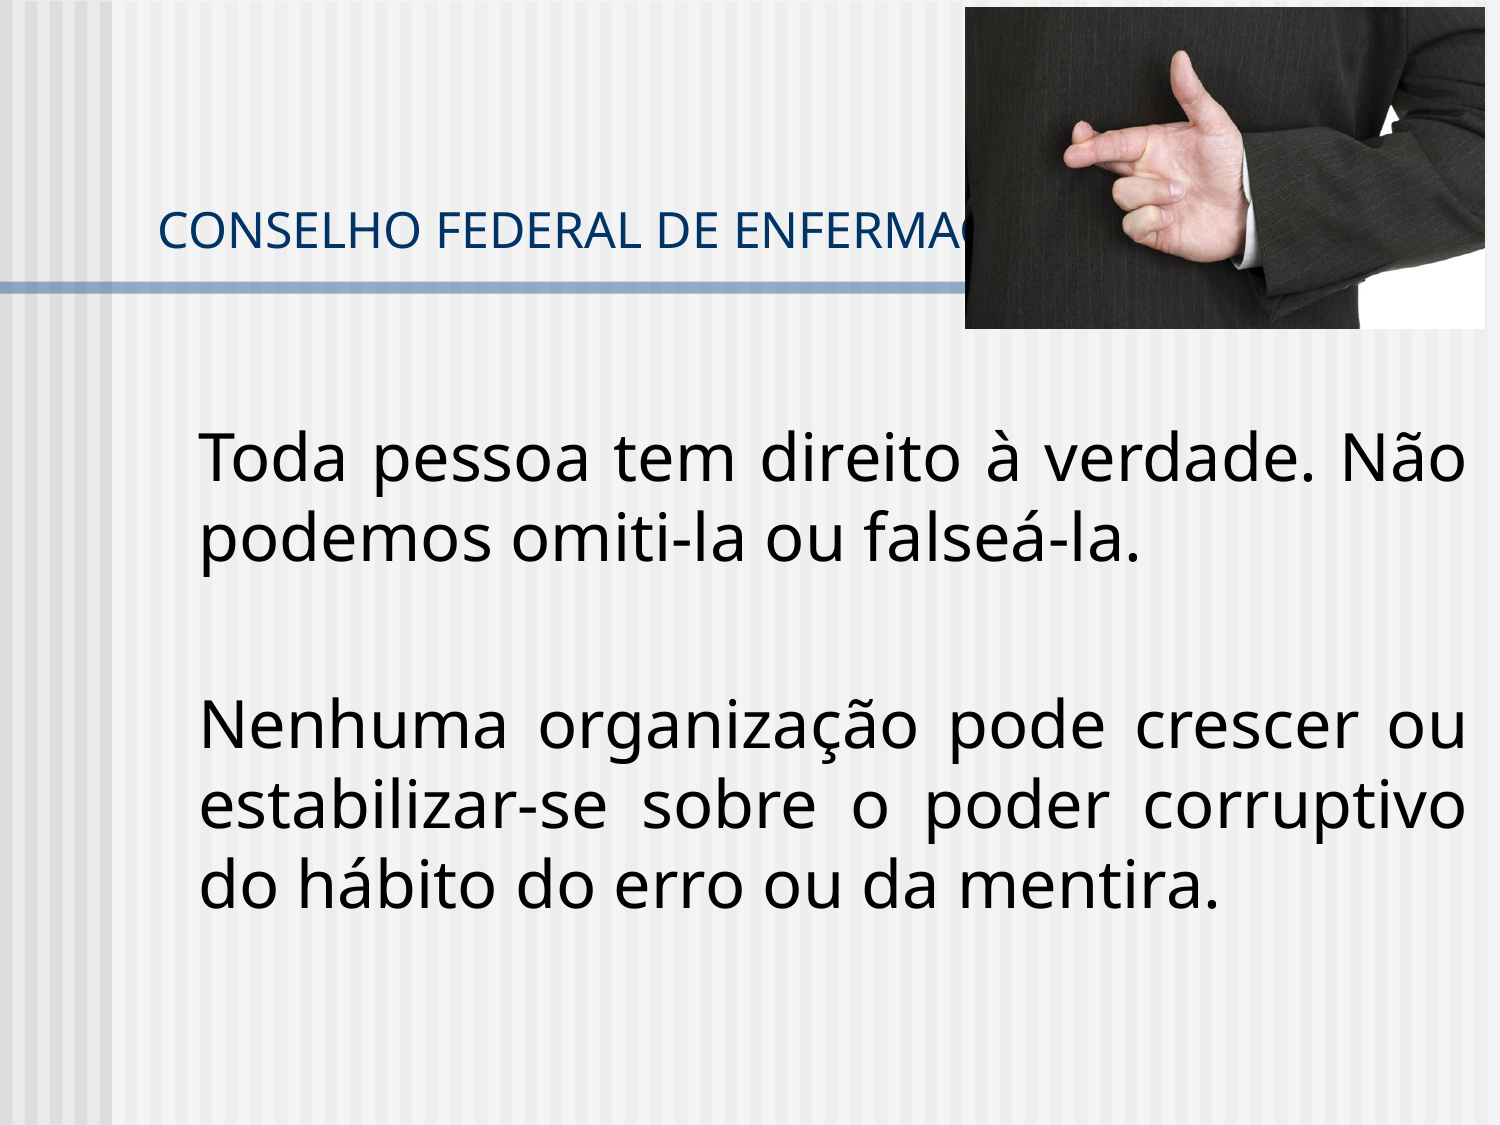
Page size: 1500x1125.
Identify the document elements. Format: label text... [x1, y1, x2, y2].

list Toda pessoa tem direito à verdade. Não podemos omiti-la ou falseá-la. Nenhuma organização pode crescer ou estabilizar-se sobre o poder corruptivo do hábito do erro ou da mentira. [183, 314, 1485, 1002]
picture [964, 7, 1485, 329]
title CONSELHO FEDERAL DE ENFERMAGEM [142, 190, 964, 267]
